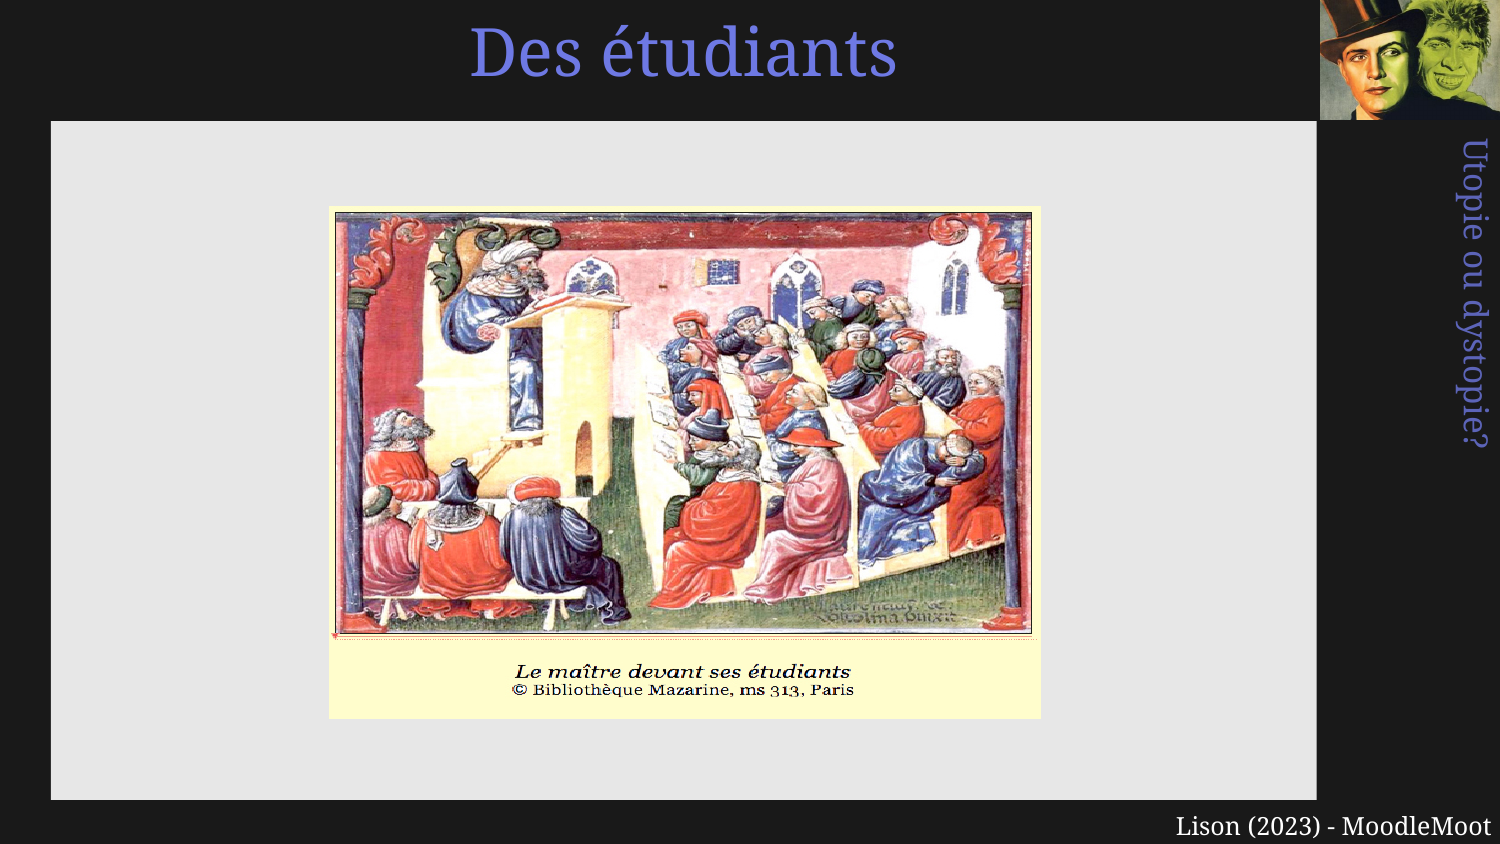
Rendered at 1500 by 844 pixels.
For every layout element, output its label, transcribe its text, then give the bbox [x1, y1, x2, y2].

picture [329, 205, 1041, 719]
picture [1320, 0, 1500, 120]
title Des étudiants [50, 3, 1317, 98]
